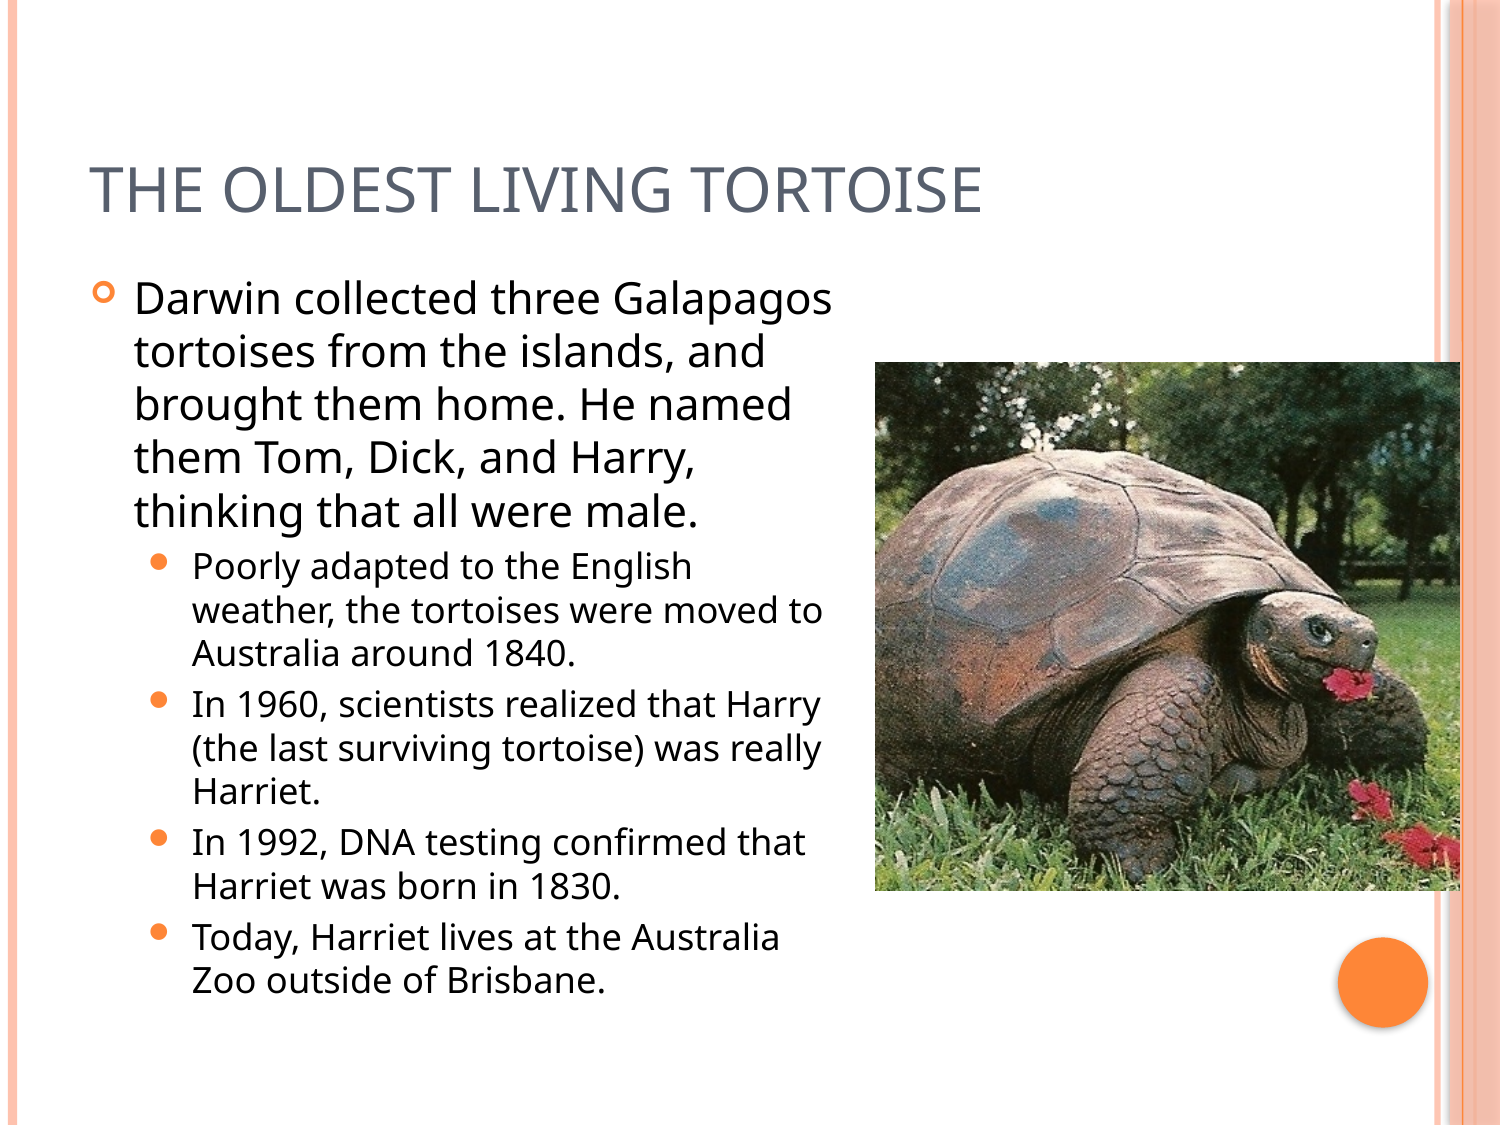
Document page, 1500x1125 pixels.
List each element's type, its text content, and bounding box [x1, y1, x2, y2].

list Darwin collected three Galapagos tortoises from the islands, and brought them home. He named them Tom, Dick, and Harry, thinking that all were male. Poorly adapted to the English weather, the tortoises were moved to Australia around 1840. In 1960, scientists realized that Harry (the last surviving tortoise) was really Harriet. In 1992, DNA testing confirmed that Harriet was born in 1830. Today, Harriet lives at the Australia Zoo outside of Brisbane. [74, 262, 851, 1063]
title The Oldest Living Tortoise [75, 45, 1300, 233]
picture [874, 361, 1460, 892]
